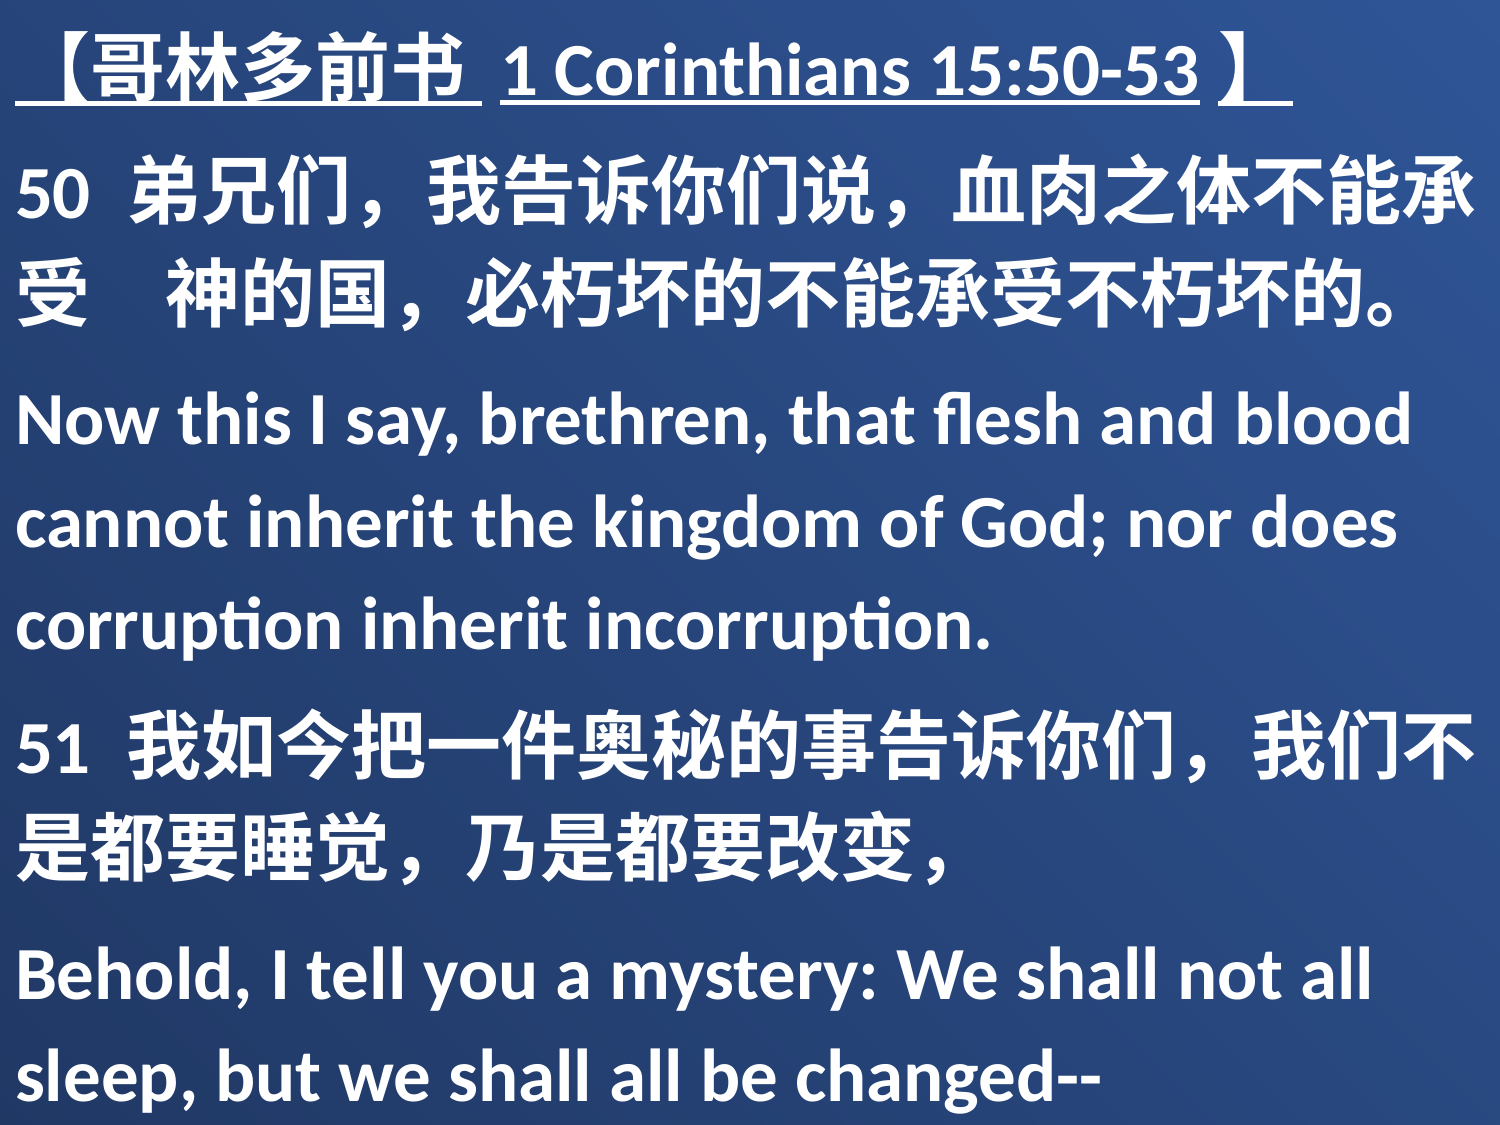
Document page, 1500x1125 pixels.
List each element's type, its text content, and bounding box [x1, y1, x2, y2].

subtitle 【哥林多前书 1 Corinthians 15:50-53】 50 弟兄们，我告诉你们说，血肉之体不能承受 神的国，必朽坏的不能承受不朽坏的。 Now this I say, brethren, that flesh and blood cannot inherit the kingdom of God; nor does corruption inherit incorruption. 51 我如今把一件奥秘的事告诉你们，我们不是都要睡觉，乃是都要改变， Behold, I tell you a mystery: We shall not all sleep, but we shall all be changed-- [0, 0, 1500, 1125]
